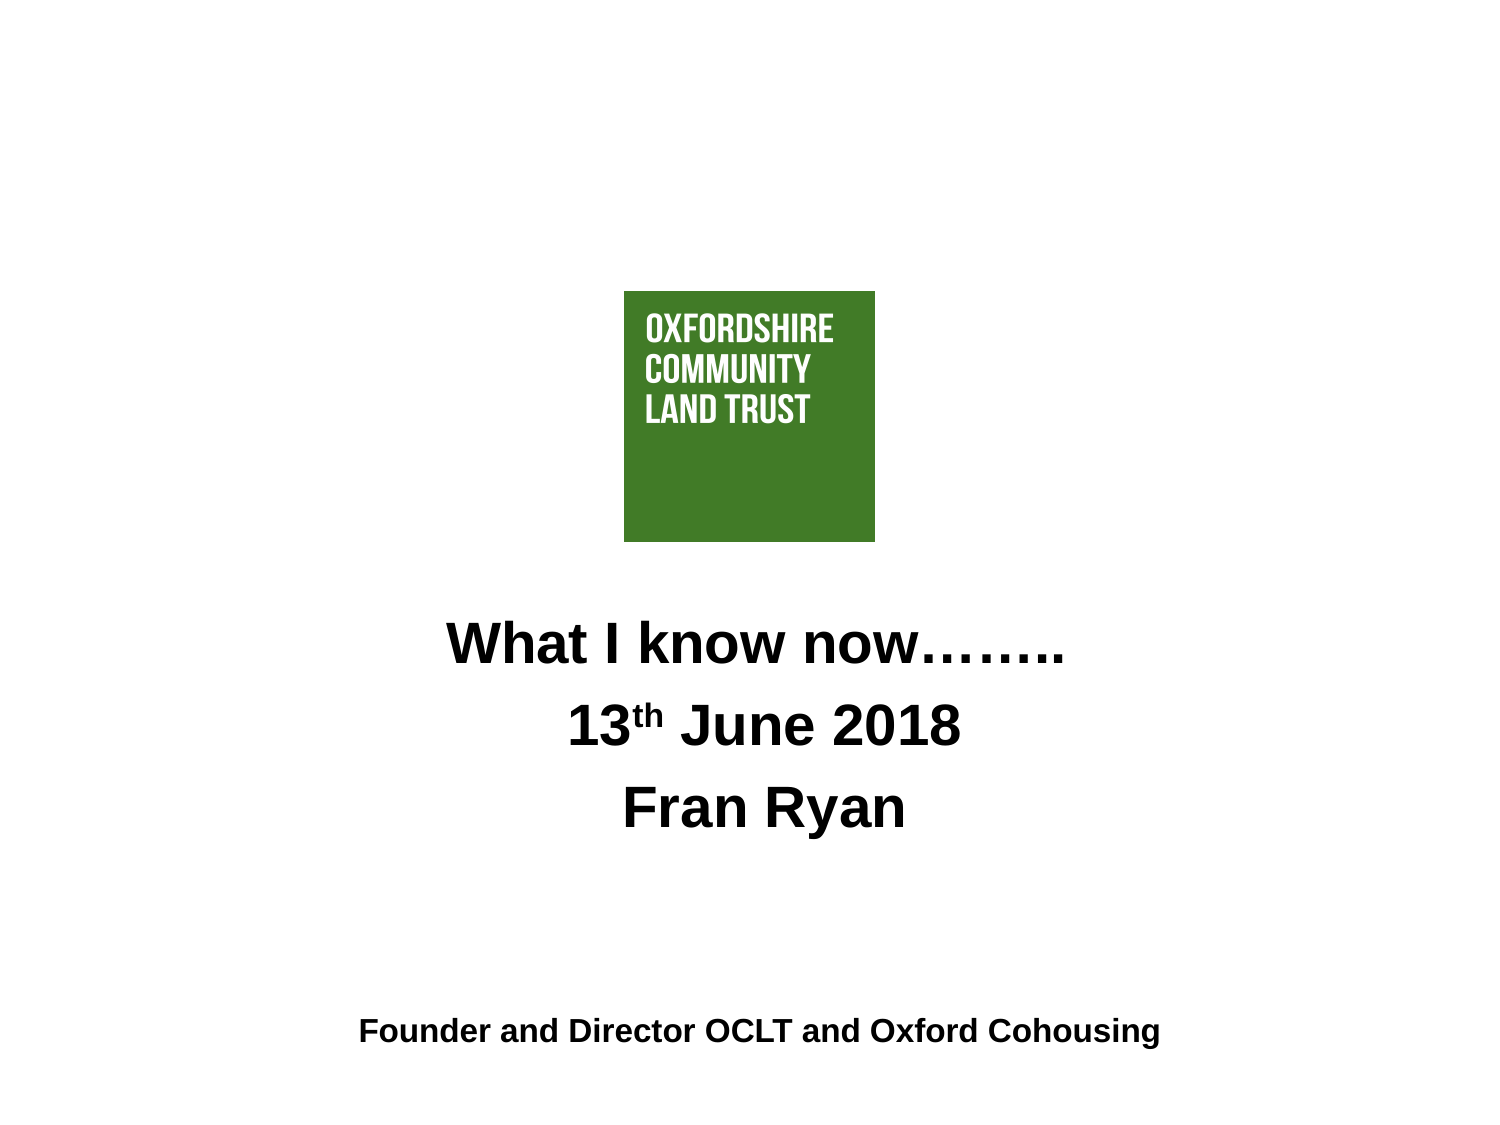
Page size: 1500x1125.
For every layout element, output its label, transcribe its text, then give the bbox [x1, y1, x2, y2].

text_box What I know now…….. 13th June 2018 Fran Ryan Founder and Director OCLT and Oxford Cohousing [79, 597, 1450, 811]
picture [624, 291, 876, 543]
